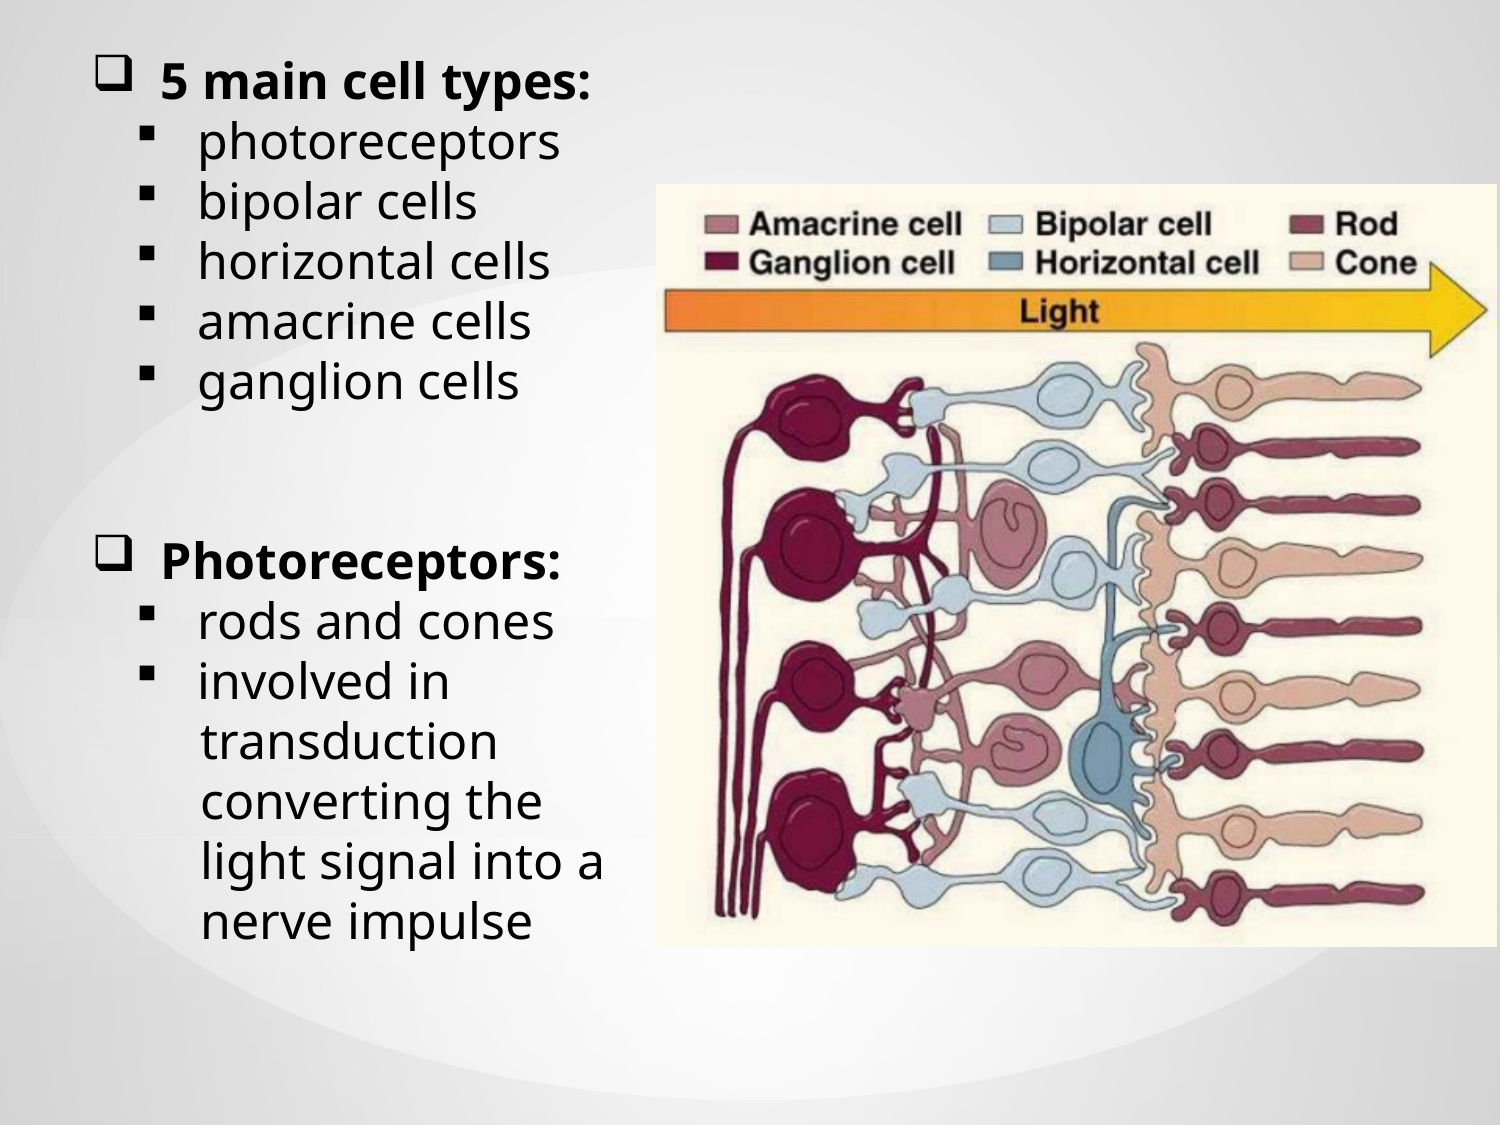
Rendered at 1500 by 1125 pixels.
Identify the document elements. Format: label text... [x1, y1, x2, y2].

picture [656, 184, 1498, 948]
text_box 5 main cell types: photoreceptors bipolar cells horizontal cells amacrine cells ganglion cells Photoreceptors: rods and cones involved in transduction converting the light signal into a nerve impulse [76, 42, 621, 1018]
